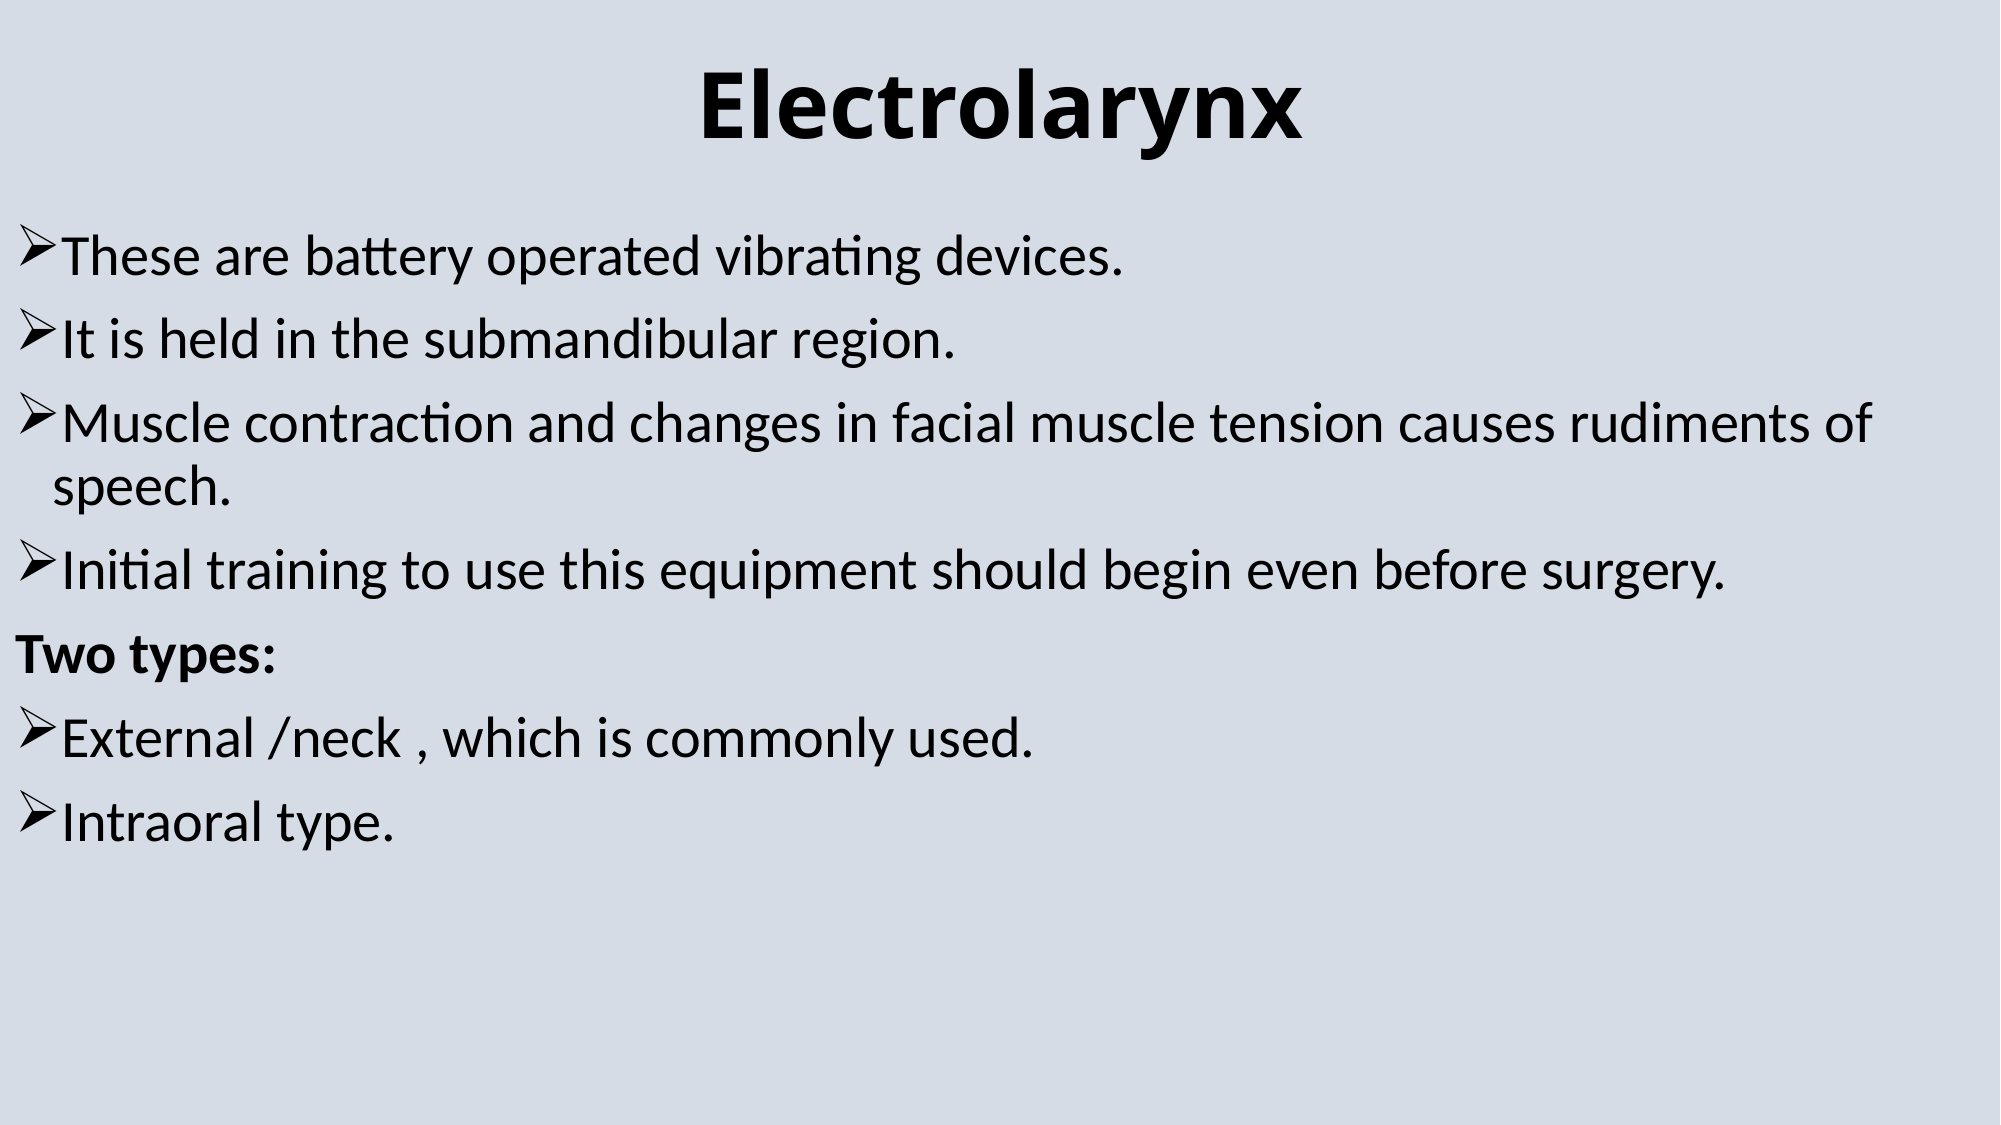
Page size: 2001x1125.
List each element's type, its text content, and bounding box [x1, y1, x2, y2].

list These are battery operated vibrating devices. It is held in the submandibular region. Muscle contraction and changes in facial muscle tension causes rudiments of speech. Initial training to use this equipment should begin even before surgery. Two types: External /neck , which is commonly used. Intraoral type. [0, 218, 2000, 1125]
title Electrolarynx [0, 0, 2000, 218]
